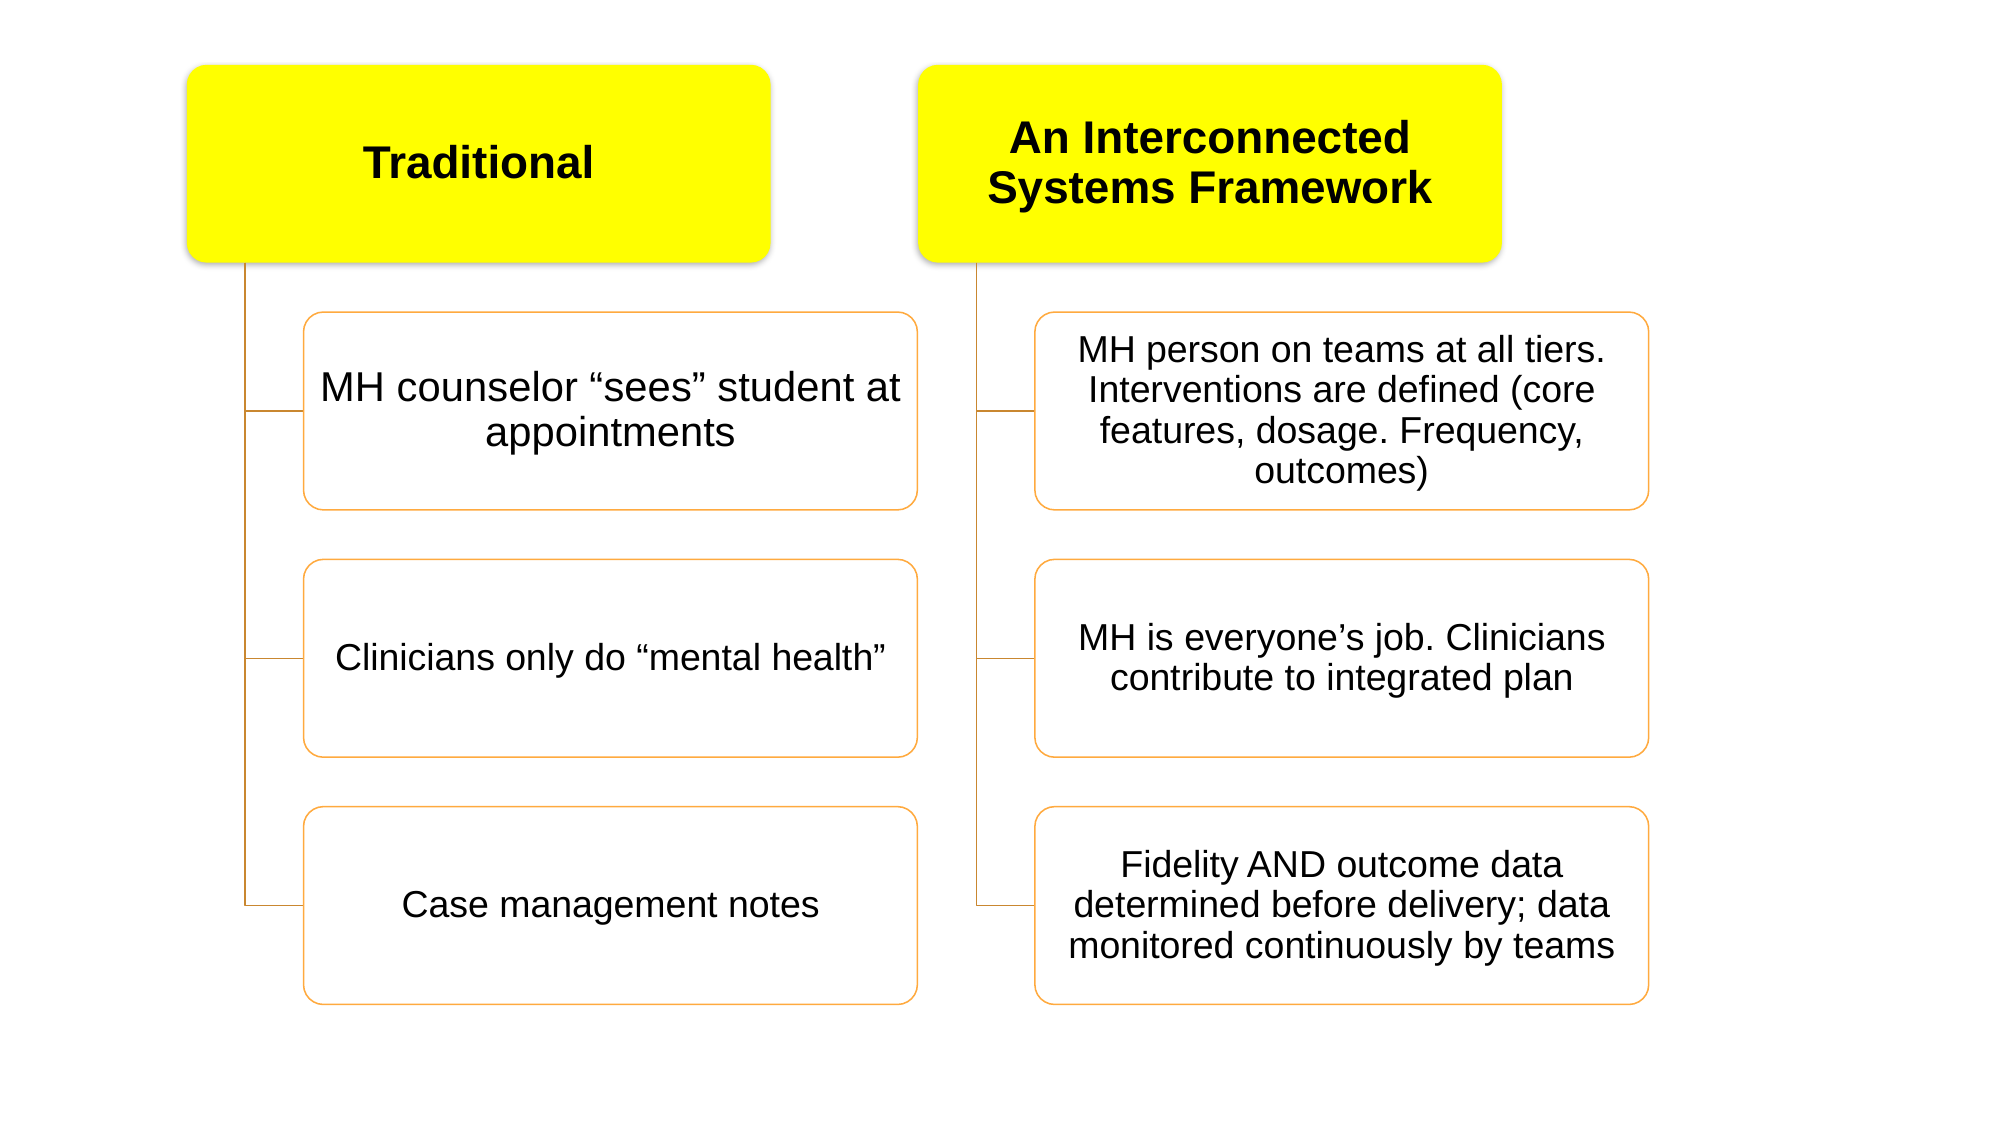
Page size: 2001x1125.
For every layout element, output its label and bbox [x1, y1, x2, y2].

text_box [186, 64, 1649, 1005]
